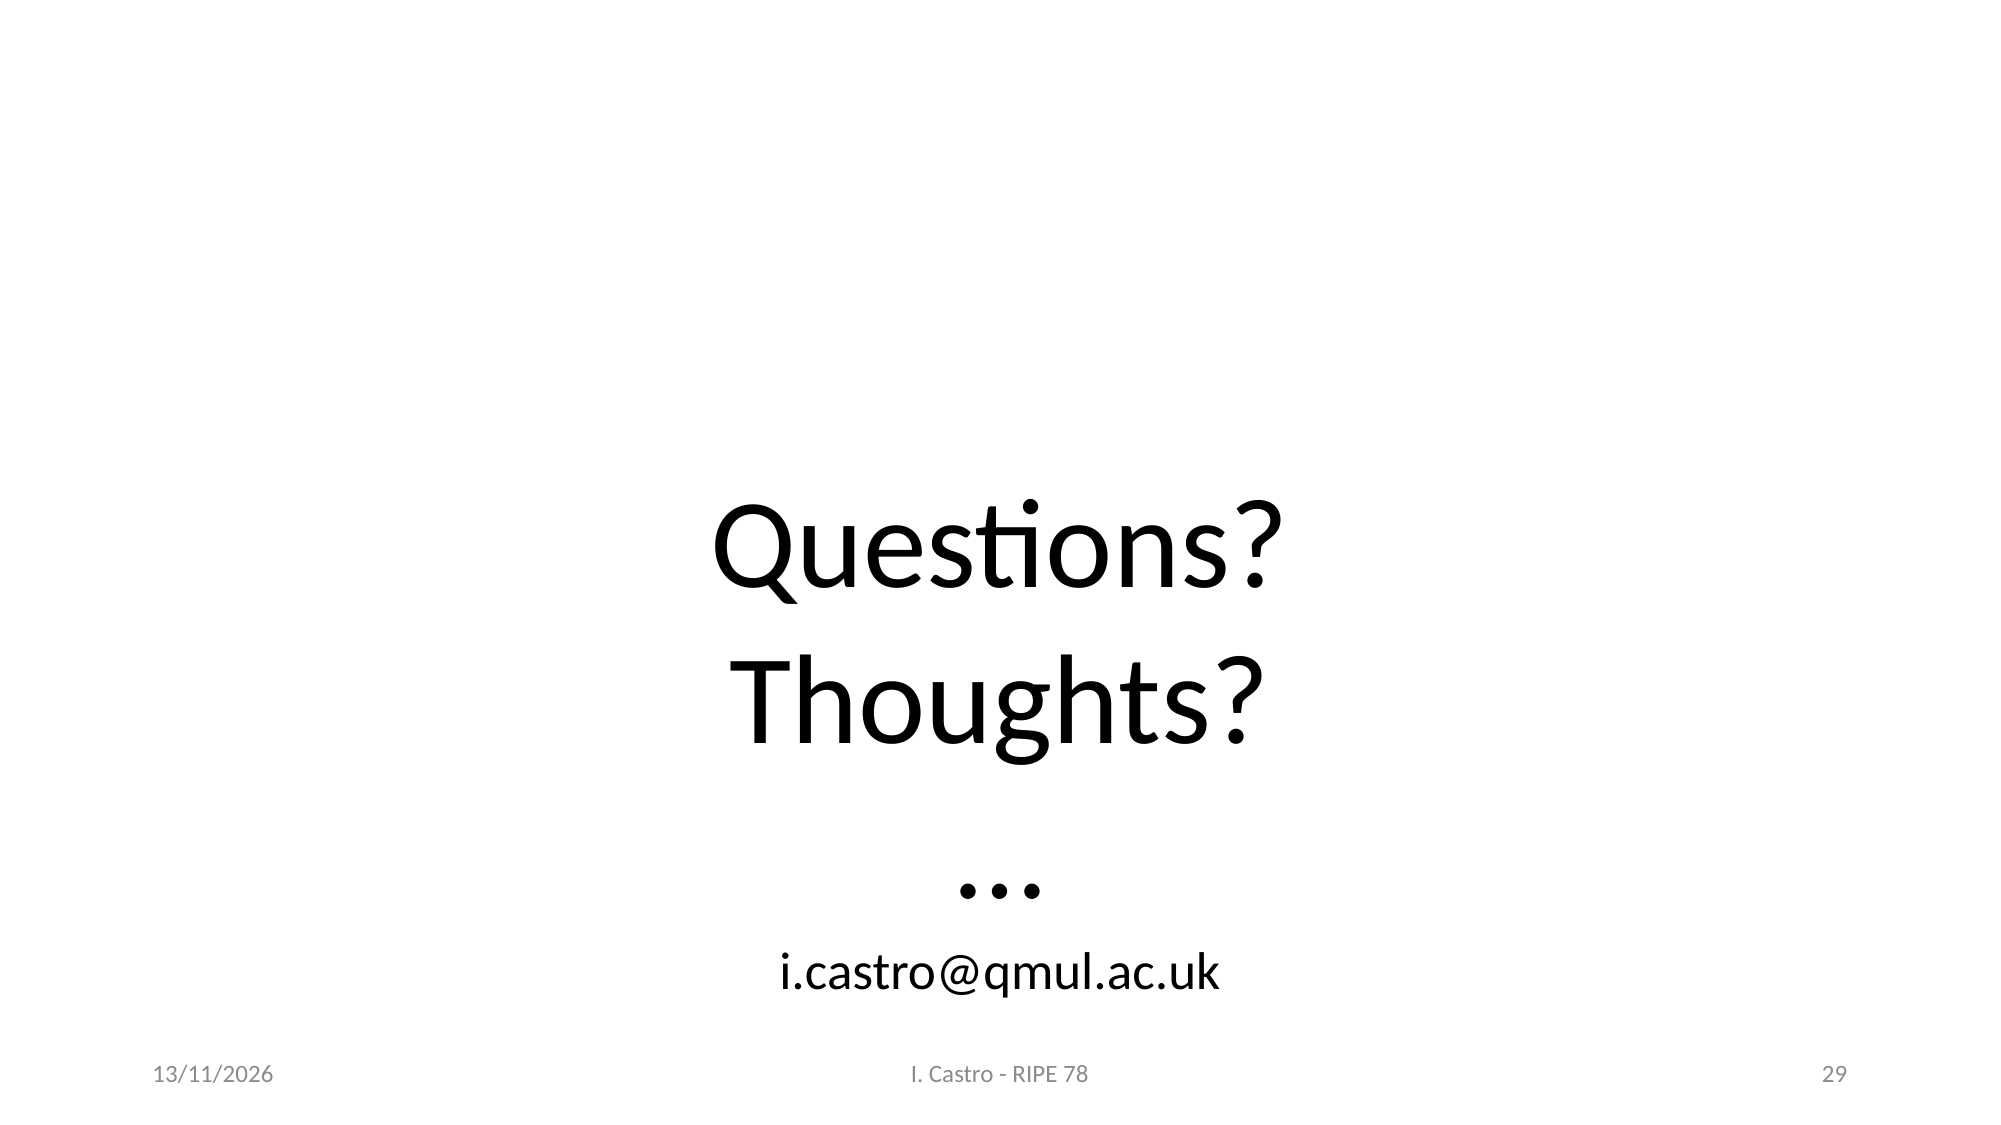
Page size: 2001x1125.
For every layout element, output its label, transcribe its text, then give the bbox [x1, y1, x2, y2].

footer I. Castro - RIPE 78 [662, 1042, 1338, 1103]
list Questions? Thoughts? … i.castro@qmul.ac.uk [137, 299, 1863, 1014]
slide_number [137, 1042, 588, 1103]
text_box [975, 537, 1025, 588]
slide_number 29 [1412, 1042, 1863, 1103]
